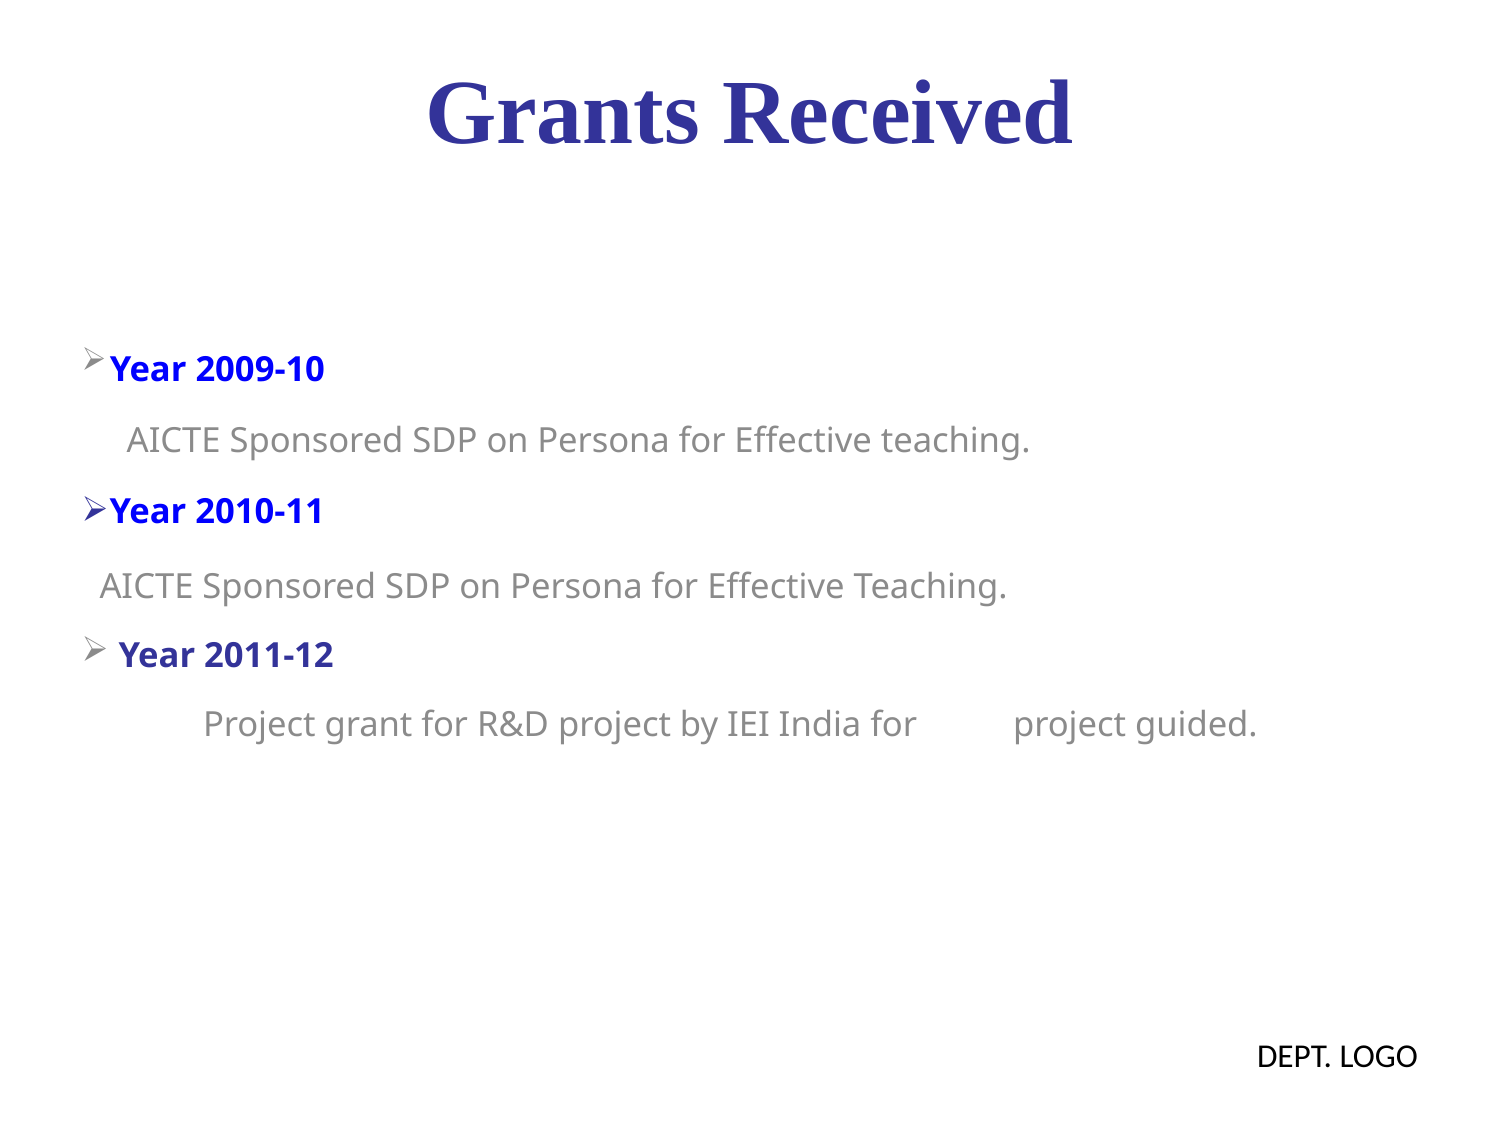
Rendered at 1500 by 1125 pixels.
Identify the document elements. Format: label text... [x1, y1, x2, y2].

text_box Grants Received [74, 12, 1425, 200]
text_box Year 2009-10 AICTE Sponsored SDP on Persona for Effective teaching. Year 2010-11 AICTE Sponsored SDP on Persona for Effective Teaching. Year 2011-12 Project grant for R&D project by IEI India for project guided. [0, 299, 1438, 800]
text_box DEPT. LOGO [1175, 982, 1500, 1125]
